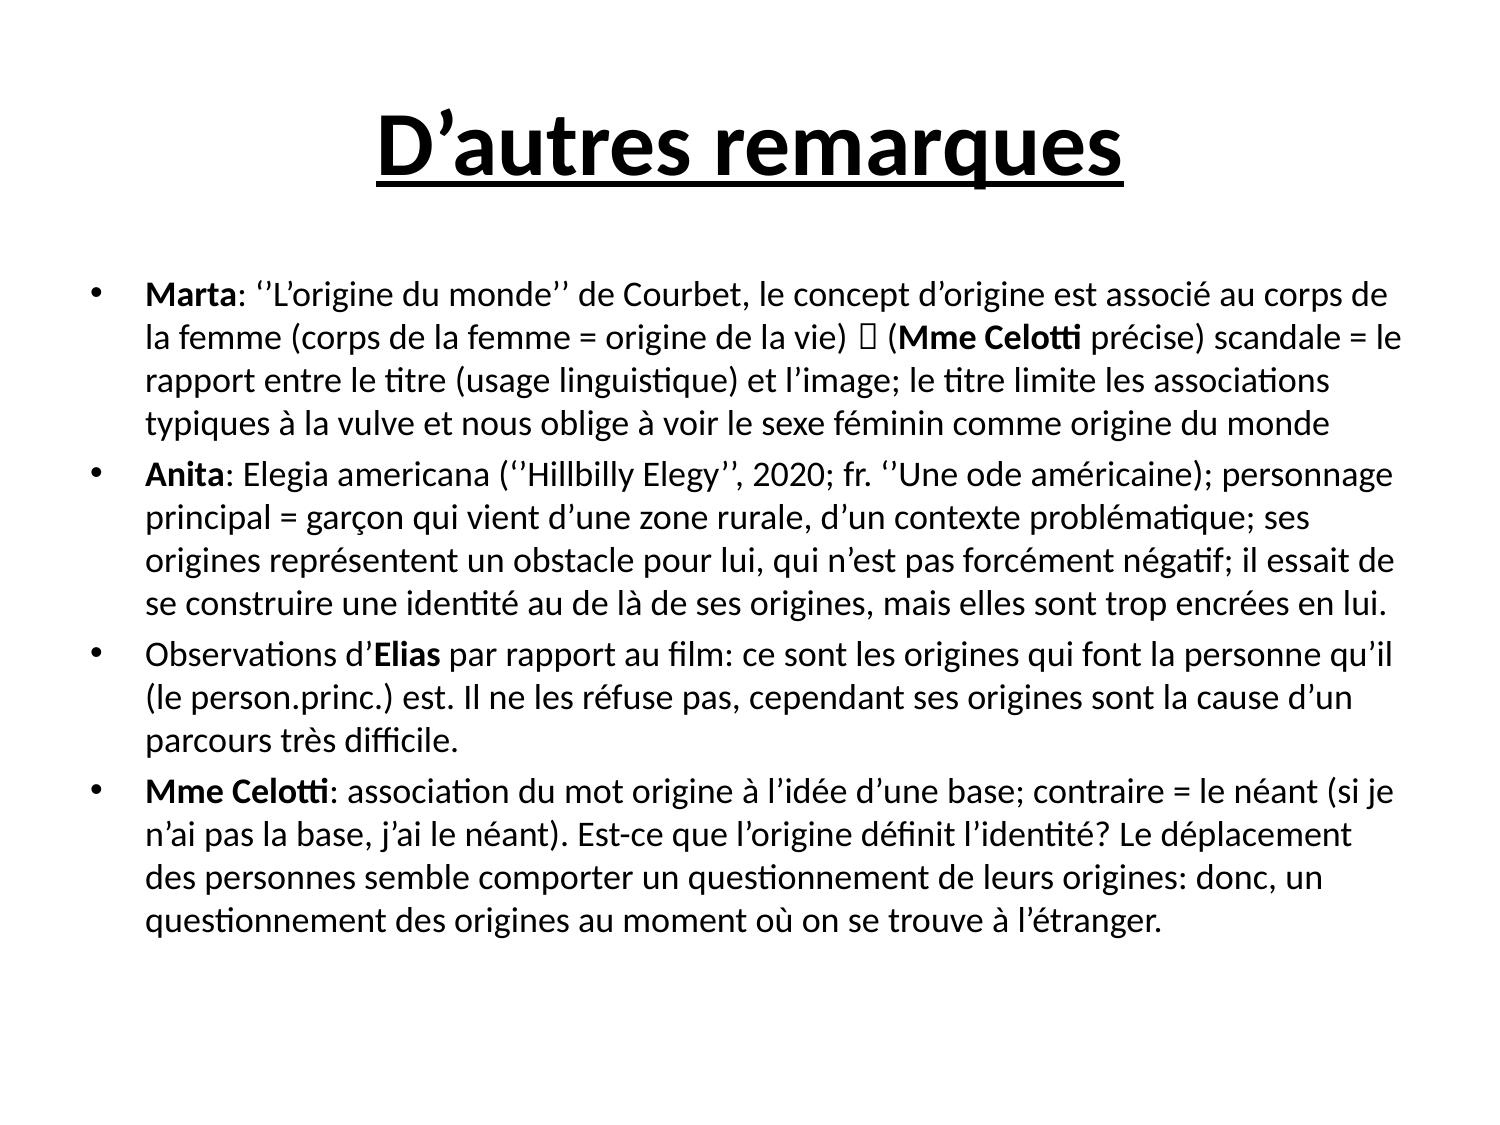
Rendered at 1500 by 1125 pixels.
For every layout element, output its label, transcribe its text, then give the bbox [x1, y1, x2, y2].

list Marta: ‘’L’origine du monde’’ de Courbet, le concept d’origine est associé au corps de la femme (corps de la femme = origine de la vie)  (Mme Celotti précise) scandale = le rapport entre le titre (usage linguistique) et l’image; le titre limite les associations typiques à la vulve et nous oblige à voir le sexe féminin comme origine du monde Anita: Elegia americana (‘’Hillbilly Elegy’’, 2020; fr. ‘’Une ode américaine); personnage principal = garçon qui vient d’une zone rurale, d’un contexte problématique; ses origines représentent un obstacle pour lui, qui n’est pas forcément négatif; il essait de se construire une identité au de là de ses origines, mais elles sont trop encrées en lui. Observations d’Elias par rapport au film: ce sont les origines qui font la personne qu’il (le person.princ.) est. Il ne les réfuse pas, cependant ses origines sont la cause d’un parcours très difficile. Mme Celotti: association du mot origine à l’idée d’une base; contraire = le néant (si je n’ai pas la base, j’ai le néant). Est-ce que l’origine définit l’identité? Le déplacement des personnes semble comporter un questionnement de leurs origines: donc, un questionnement des origines au moment où on se trouve à l’étranger. [75, 262, 1425, 1005]
title D’autres remarques [75, 45, 1425, 233]
